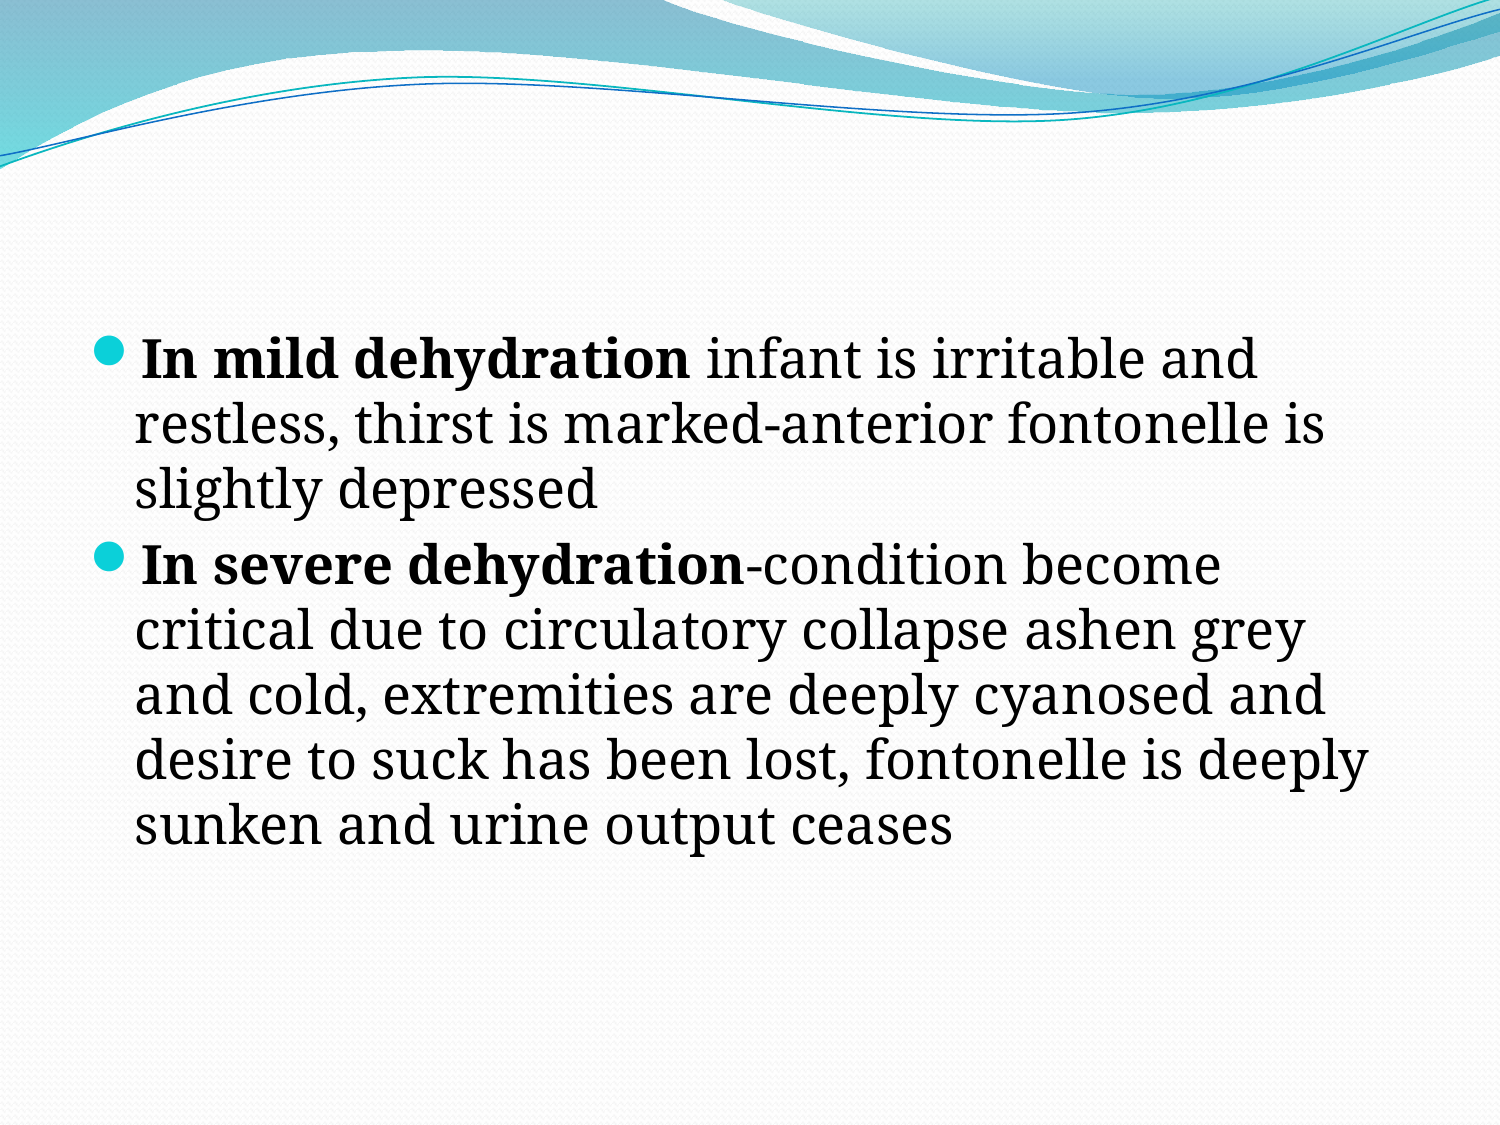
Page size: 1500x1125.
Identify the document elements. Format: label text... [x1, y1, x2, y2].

list In mild dehydration infant is irritable and restless, thirst is marked-anterior fontonelle is slightly depressed In severe dehydration-condition become critical due to circulatory collapse ashen grey and cold, extremities are deeply cyanosed and desire to suck has been lost, fontonelle is deeply sunken and urine output ceases [75, 317, 1425, 1038]
